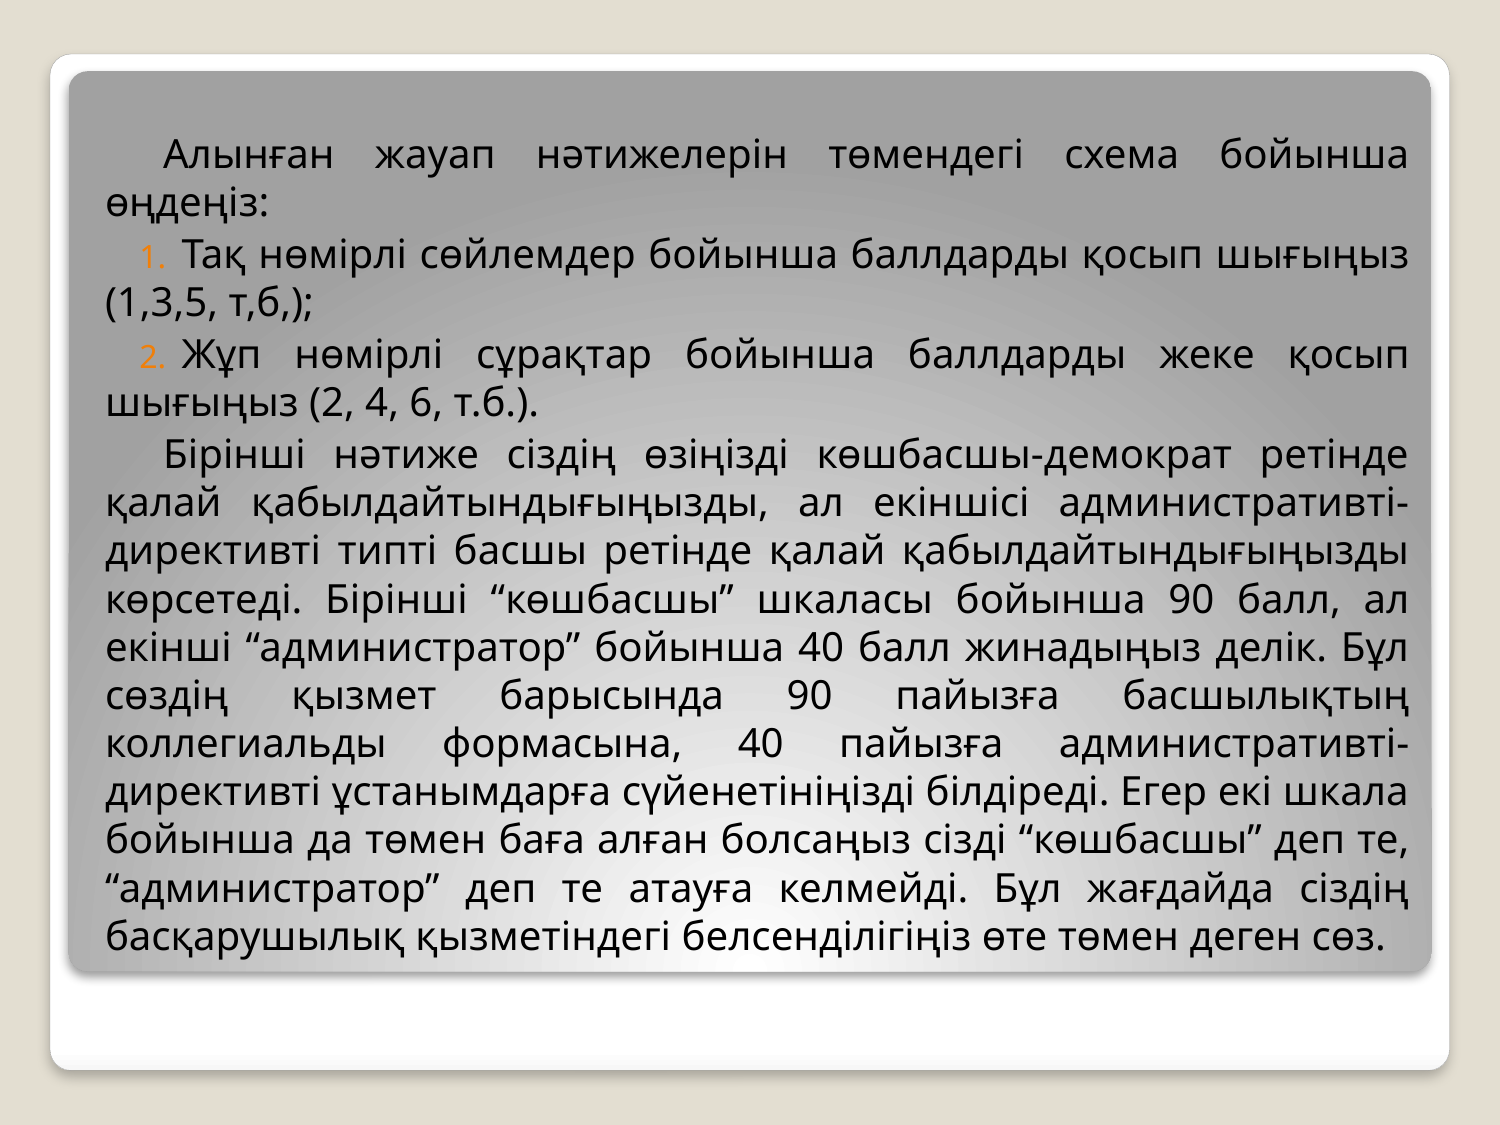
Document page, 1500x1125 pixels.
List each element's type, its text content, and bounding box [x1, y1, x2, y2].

list Алынған жауап нәтижелерін төмендегі схема бойынша өңдеңіз: Тақ нөмірлі сөйлемдер бойынша баллдарды қосып шығыңыз (1,3,5, т,б,); Жұп нөмірлі сұрақтар бойынша баллдарды жеке қосып шығыңыз (2, 4, 6, т.б.). Бірінші нәтиже сіздің өзіңізді көшбасшы-демократ ретінде қалай қабылдайтындығыңызды, ал екіншісі административті-директивті типті басшы ретінде қалай қабылдайтындығыңызды көрсетеді. Бірінші “көшбасшы” шкаласы бойынша 90 балл, ал екінші “администратор” бойынша 40 балл жинадыңыз делік. Бұл сөздің қызмет барысында 90 пайызға басшылықтың коллегиальды формасына, 40 пайызға административті-директивті ұстанымдарға сүйенетініңізді білдіреді. Егер екі шкала бойынша да төмен баға алған болсаңыз сізді “көшбасшы” деп те, “администратор” деп те атауға келмейді. Бұл жағдайда сіздің басқарушылық қызметіндегі белсенділігіңіз өте төмен деген сөз. [75, 113, 1425, 1005]
